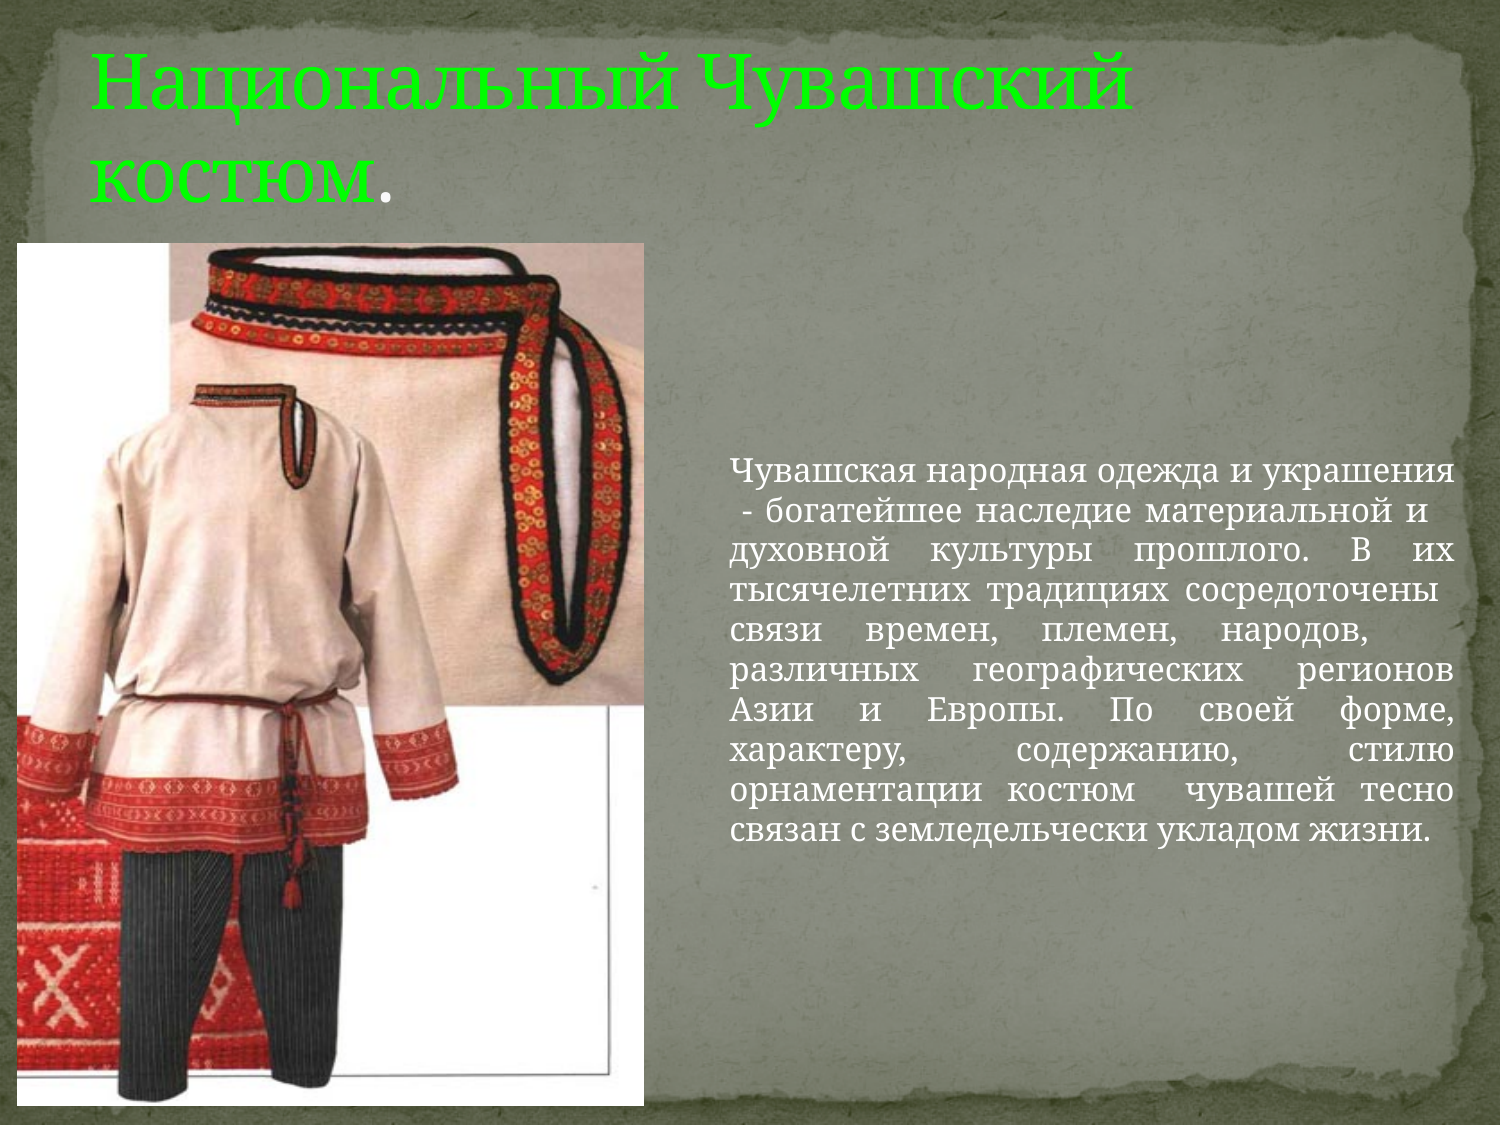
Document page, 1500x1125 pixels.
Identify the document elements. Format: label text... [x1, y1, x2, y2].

title Национальный Чувашский костюм. [74, 24, 1425, 225]
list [19, 245, 643, 1105]
list Чувашская народная одежда и украшения - богатейшее наследие материальной и духовной культуры прошлого. В их тысячелетних традициях сосредоточены связи времен, племен, народов, различных географических регионов Азии и Европы. По своей форме, характеру, содержанию, стилю орнаментации костюм чувашей тесно связан с земледельчески укладом жизни. [714, 231, 1471, 1125]
